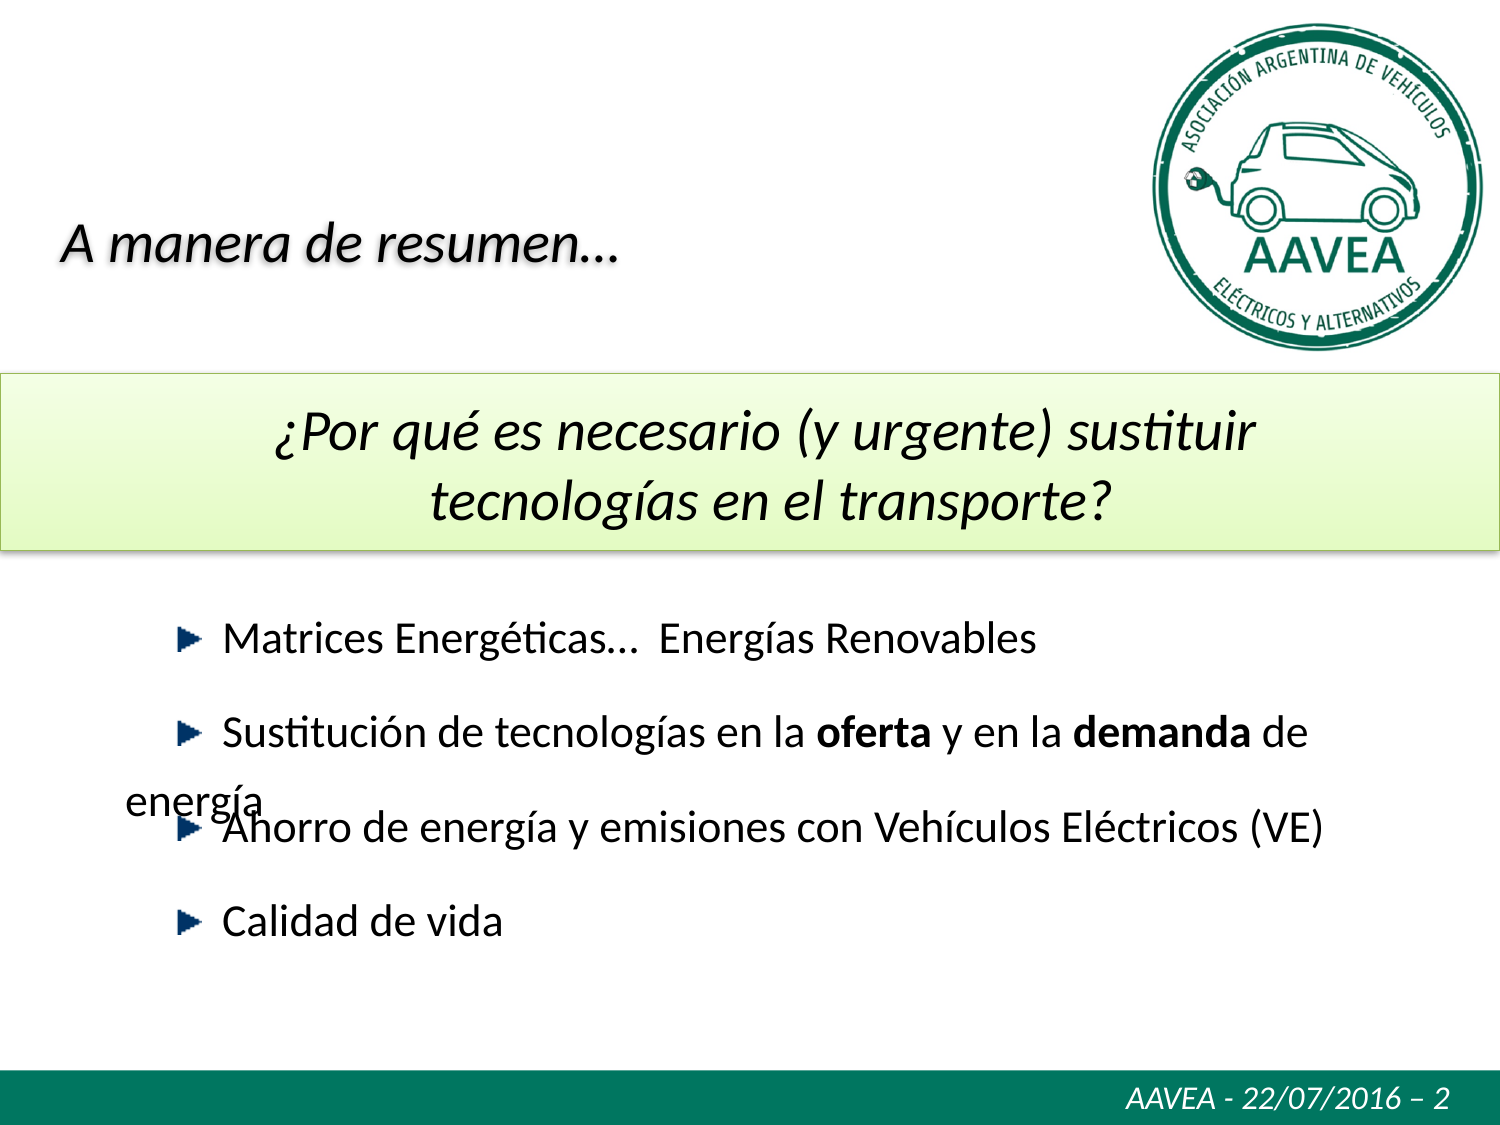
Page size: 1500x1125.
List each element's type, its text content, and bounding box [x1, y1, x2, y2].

text_box Ahorro de energía y emisiones con Vehículos Eléctricos (VE) [95, 775, 1495, 859]
text_box Sustitución de tecnologías en la oferta y en la demanda de energía [95, 680, 1463, 833]
text_box A manera de resumen… [2, 188, 1013, 291]
text_box Matrices Energéticas… Energías Renovables [95, 586, 1463, 670]
picture [169, 901, 202, 935]
text_box ¿Por qué es necesario (y urgente) sustituir tecnologías en el transporte? [0, 373, 1500, 551]
picture [169, 712, 202, 746]
picture [169, 833, 202, 841]
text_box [0, 1067, 1500, 1125]
picture [169, 618, 202, 652]
text_box Calidad de vida [95, 869, 1495, 954]
picture [1143, 7, 1495, 362]
